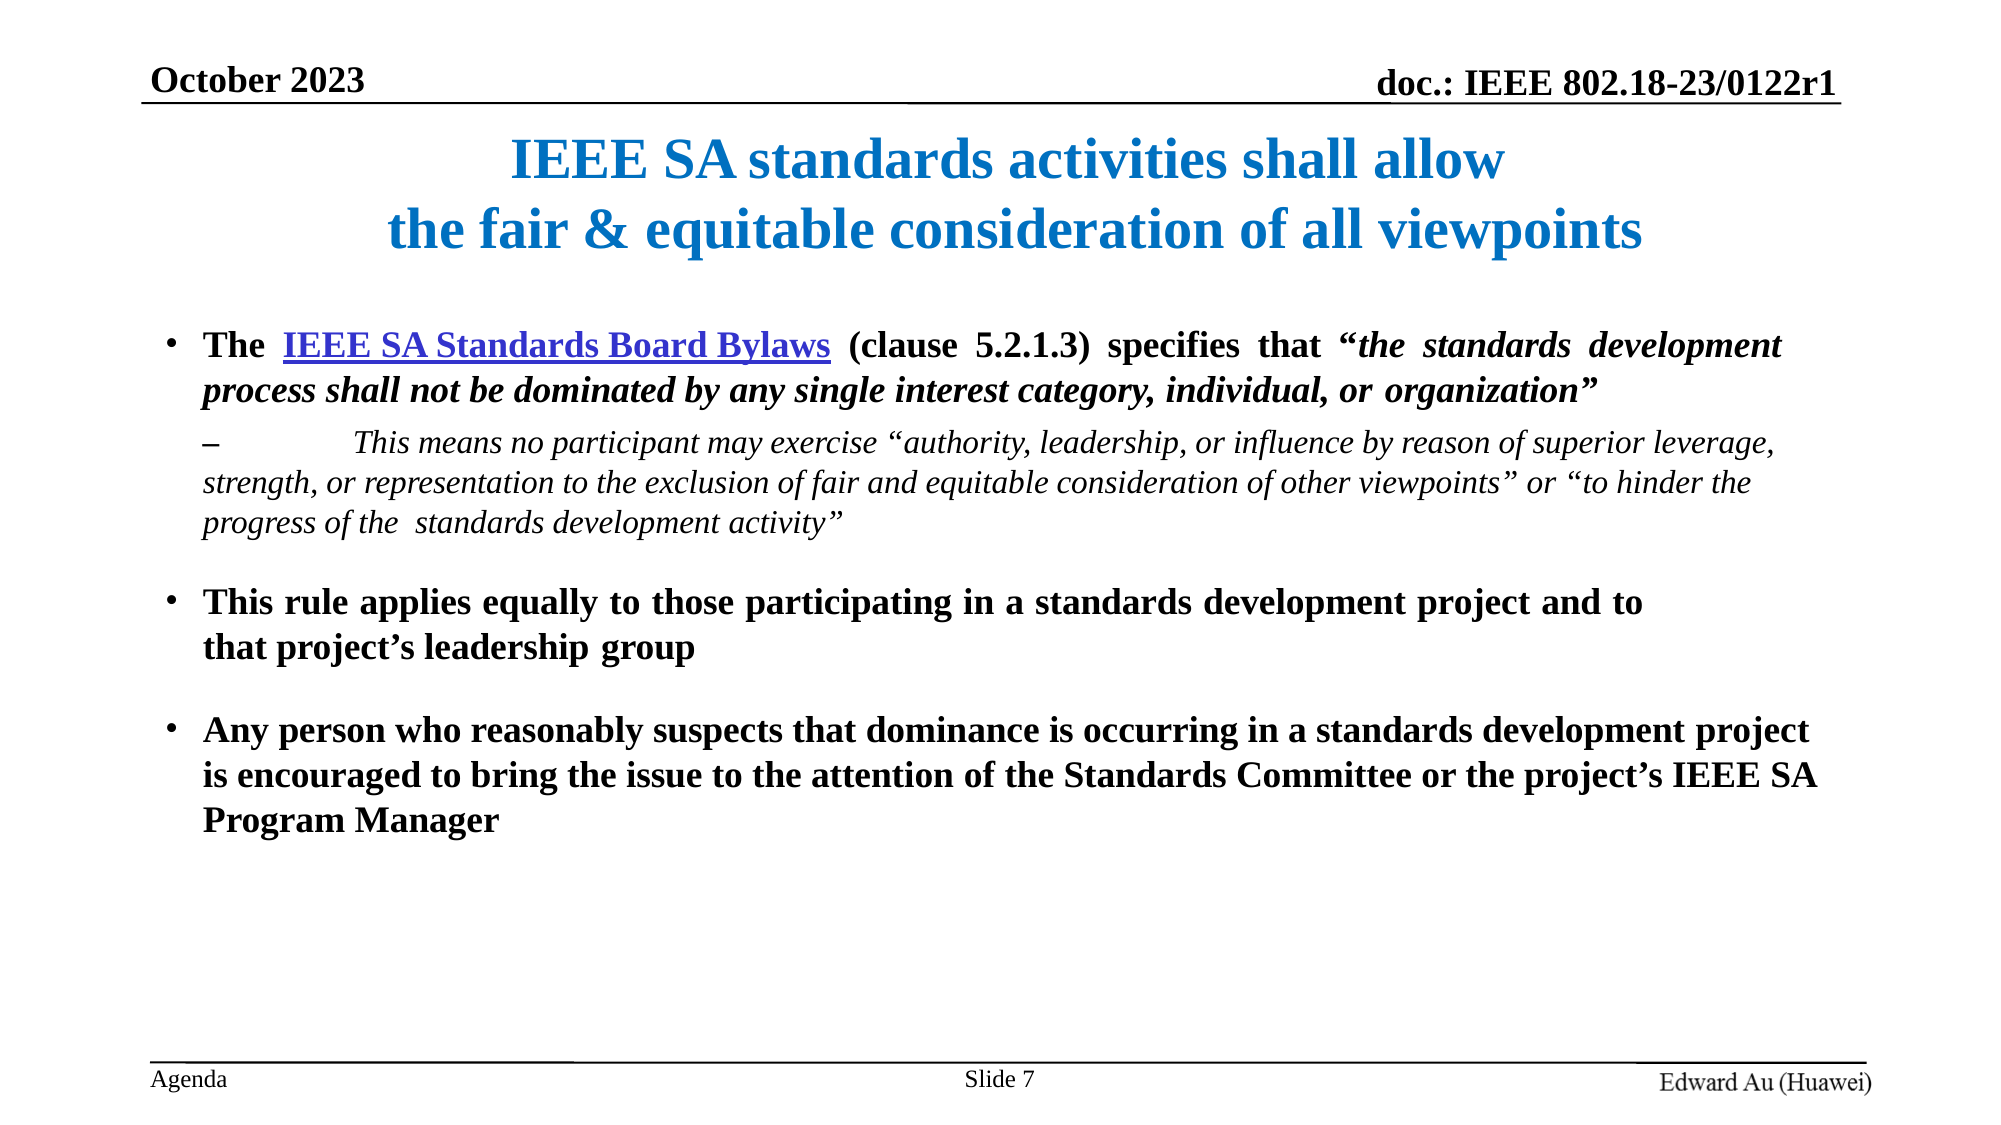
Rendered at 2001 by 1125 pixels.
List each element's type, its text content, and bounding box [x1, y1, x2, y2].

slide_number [149, 54, 651, 101]
list The IEEE SA Standards Board Bylaws (clause 5.2.1.3) specifies that “the standards development process shall not be dominated by any single interest category, individual, or organization” – This means no participant may exercise “authority, leadership, or influence by reason of superior leverage, strength, or representation to the exclusion of fair and equitable consideration of other viewpoints” or “to hinder the progress of the standards development activity” This rule applies equally to those participating in a standards development project and to that project’s leadership group Any person who reasonably suspects that dominance is occurring in a standards development project is encouraged to bring the issue to the attention of the Standards Committee or the project’s IEEE SA Program Manager [149, 312, 1869, 988]
title IEEE SA standards activities shall allow the fair & equitable consideration of all viewpoints [162, 104, 1869, 276]
picture [1174, 1058, 1887, 1113]
slide_number Slide 7 [933, 1061, 1067, 1123]
